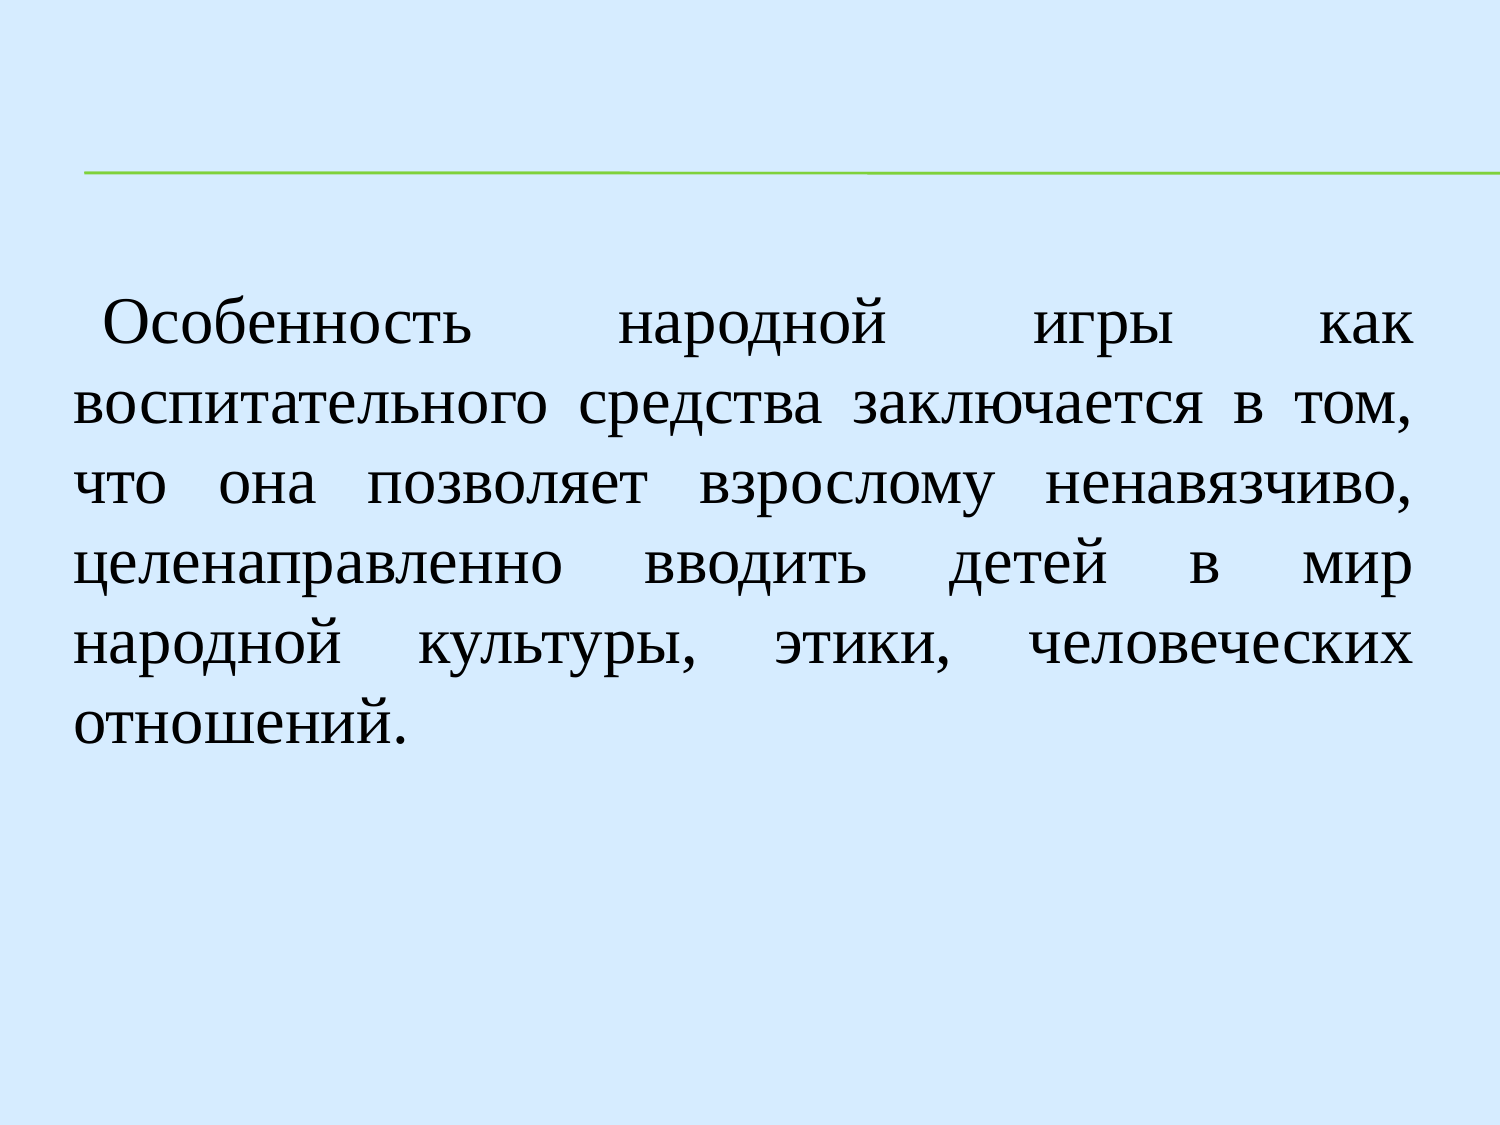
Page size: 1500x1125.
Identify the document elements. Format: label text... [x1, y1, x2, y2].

text_box Особенность народной игры как воспитательного средства заключается в том, что она позволяет взрослому ненавязчиво, целенаправленно вводить детей в мир народной культуры, этики, человеческих отношений. [58, 269, 1430, 824]
